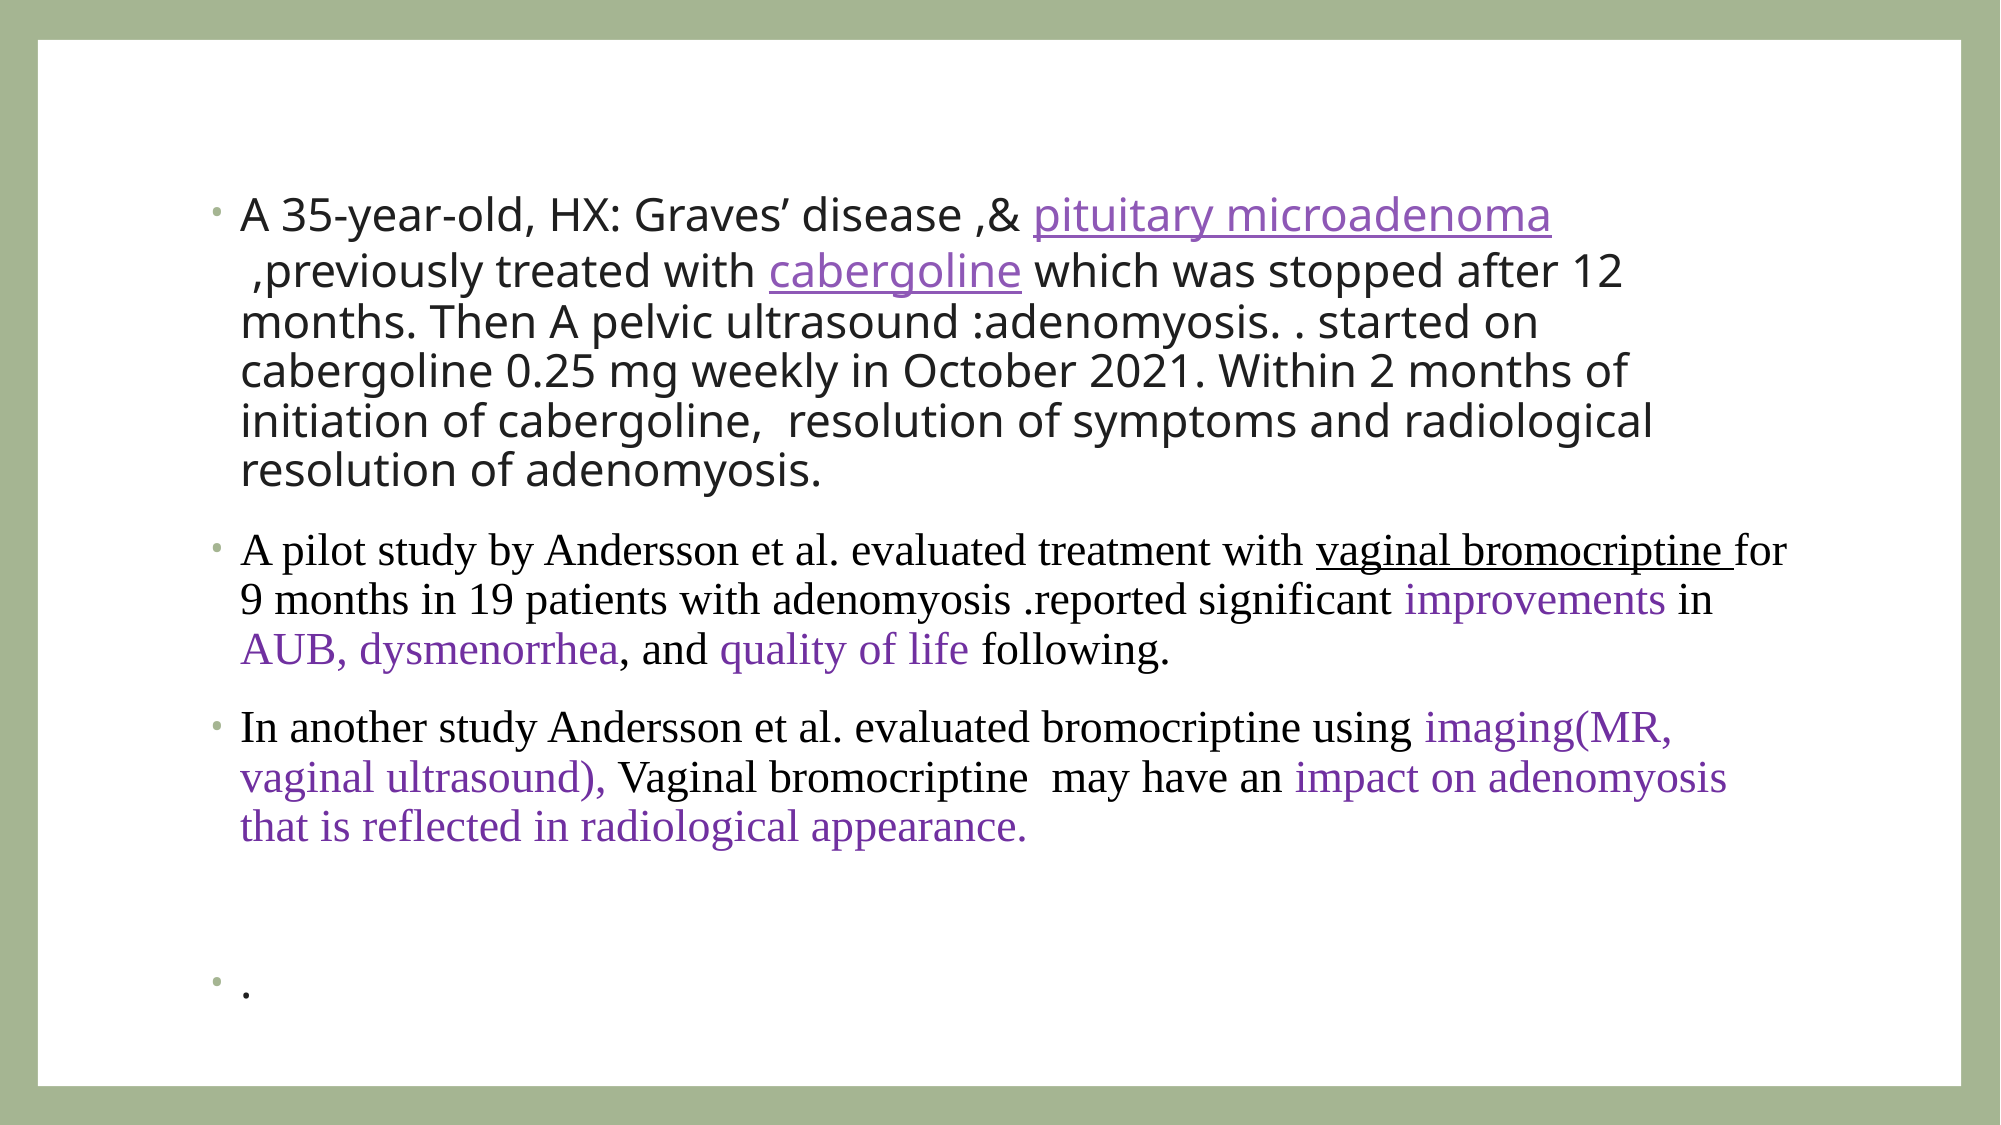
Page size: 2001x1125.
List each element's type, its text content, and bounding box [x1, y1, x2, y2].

list A 35-year-old, HX: Graves’ disease ,& pituitary microadenoma ,previously treated with cabergoline which was stopped after 12 months. Then A pelvic ultrasound :adenomyosis. . started on cabergoline 0.25 mg weekly in October 2021. Within 2 months of initiation of cabergoline, resolution of symptoms and radiological resolution of adenomyosis. A pilot study by Andersson et al. evaluated treatment with vaginal bromocriptine for 9 months in 19 patients with adenomyosis .reported significant improvements in AUB, dysmenorrhea, and quality of life following. In another study Andersson et al. evaluated bromocriptine using imaging(MR, vaginal ultrasound), Vaginal bromocriptine may have an impact on adenomyosis that is reflected in radiological appearance. . [187, 178, 1808, 1000]
